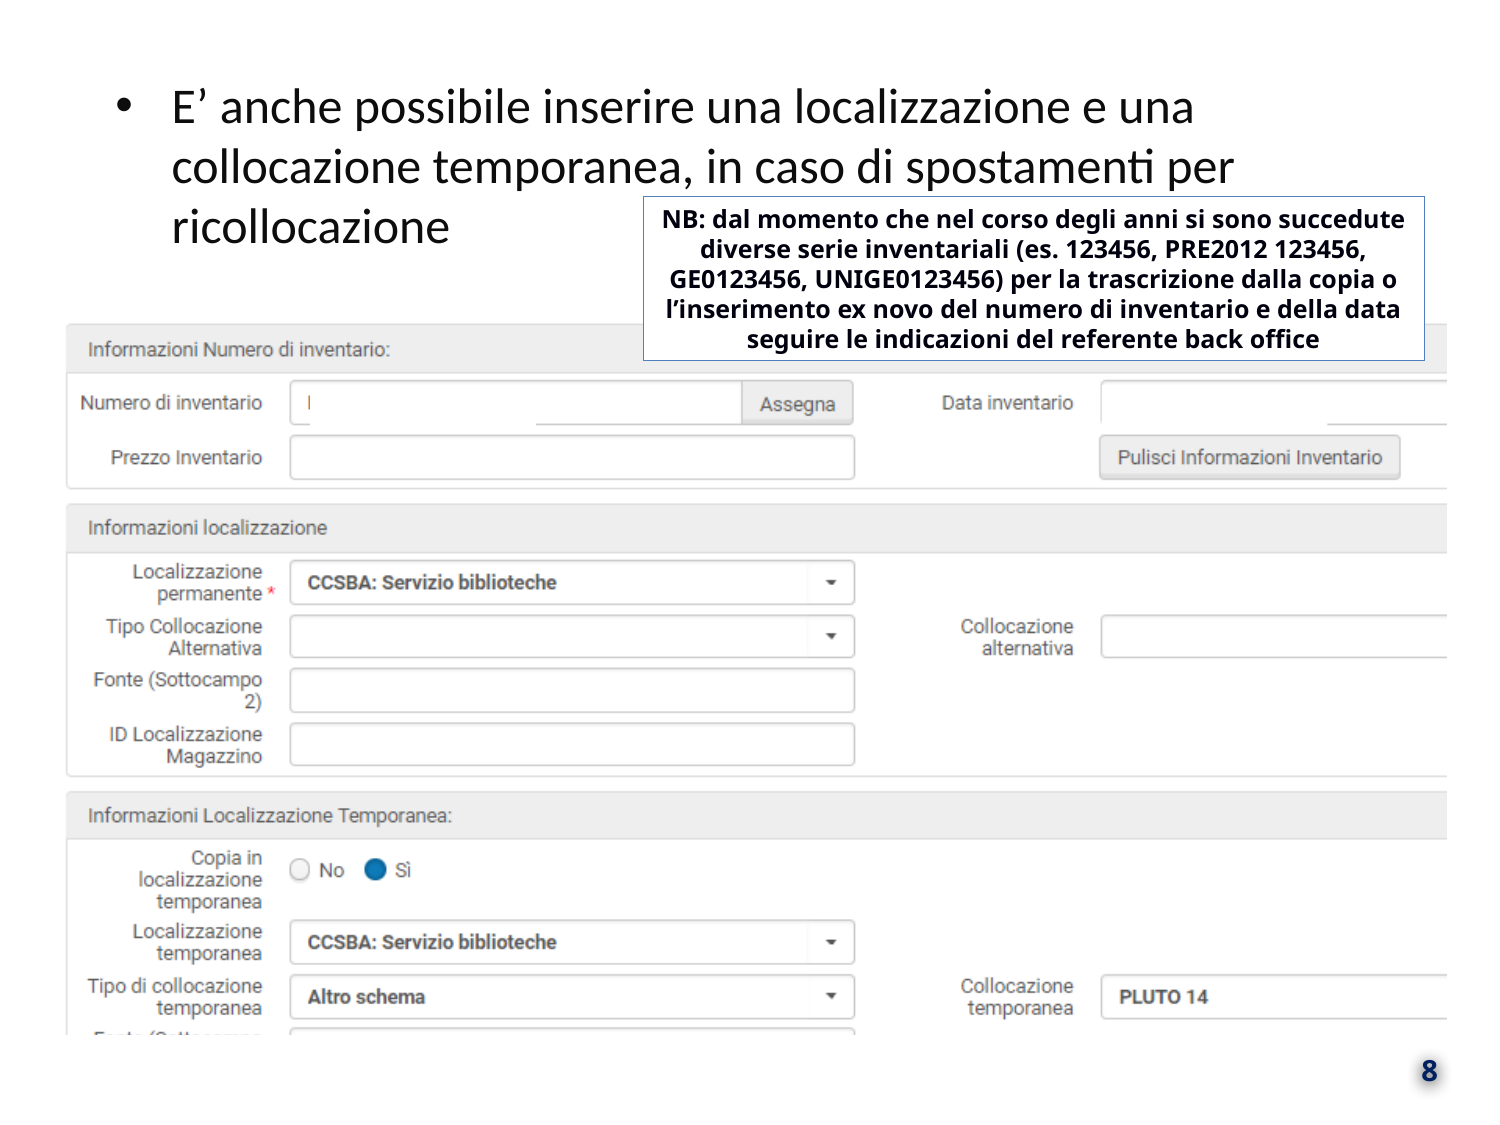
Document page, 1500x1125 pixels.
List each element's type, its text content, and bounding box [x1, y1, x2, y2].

text_box NB: dal momento che nel corso degli anni si sono succedute diverse serie inventariali (es. 123456, PRE2012 123456, GE0123456, UNIGE0123456) per la trascrizione dalla copia o l’inserimento ex novo del numero di inventario e della data seguire le indicazioni del referente back office [643, 196, 1425, 312]
list E’ anche possibile inserire una localizzazione e una collocazione temporanea, in caso di spostamenti per ricollocazione [100, 66, 1451, 291]
slide_number 8 [1371, 1042, 1454, 1103]
picture [52, 314, 1448, 1036]
